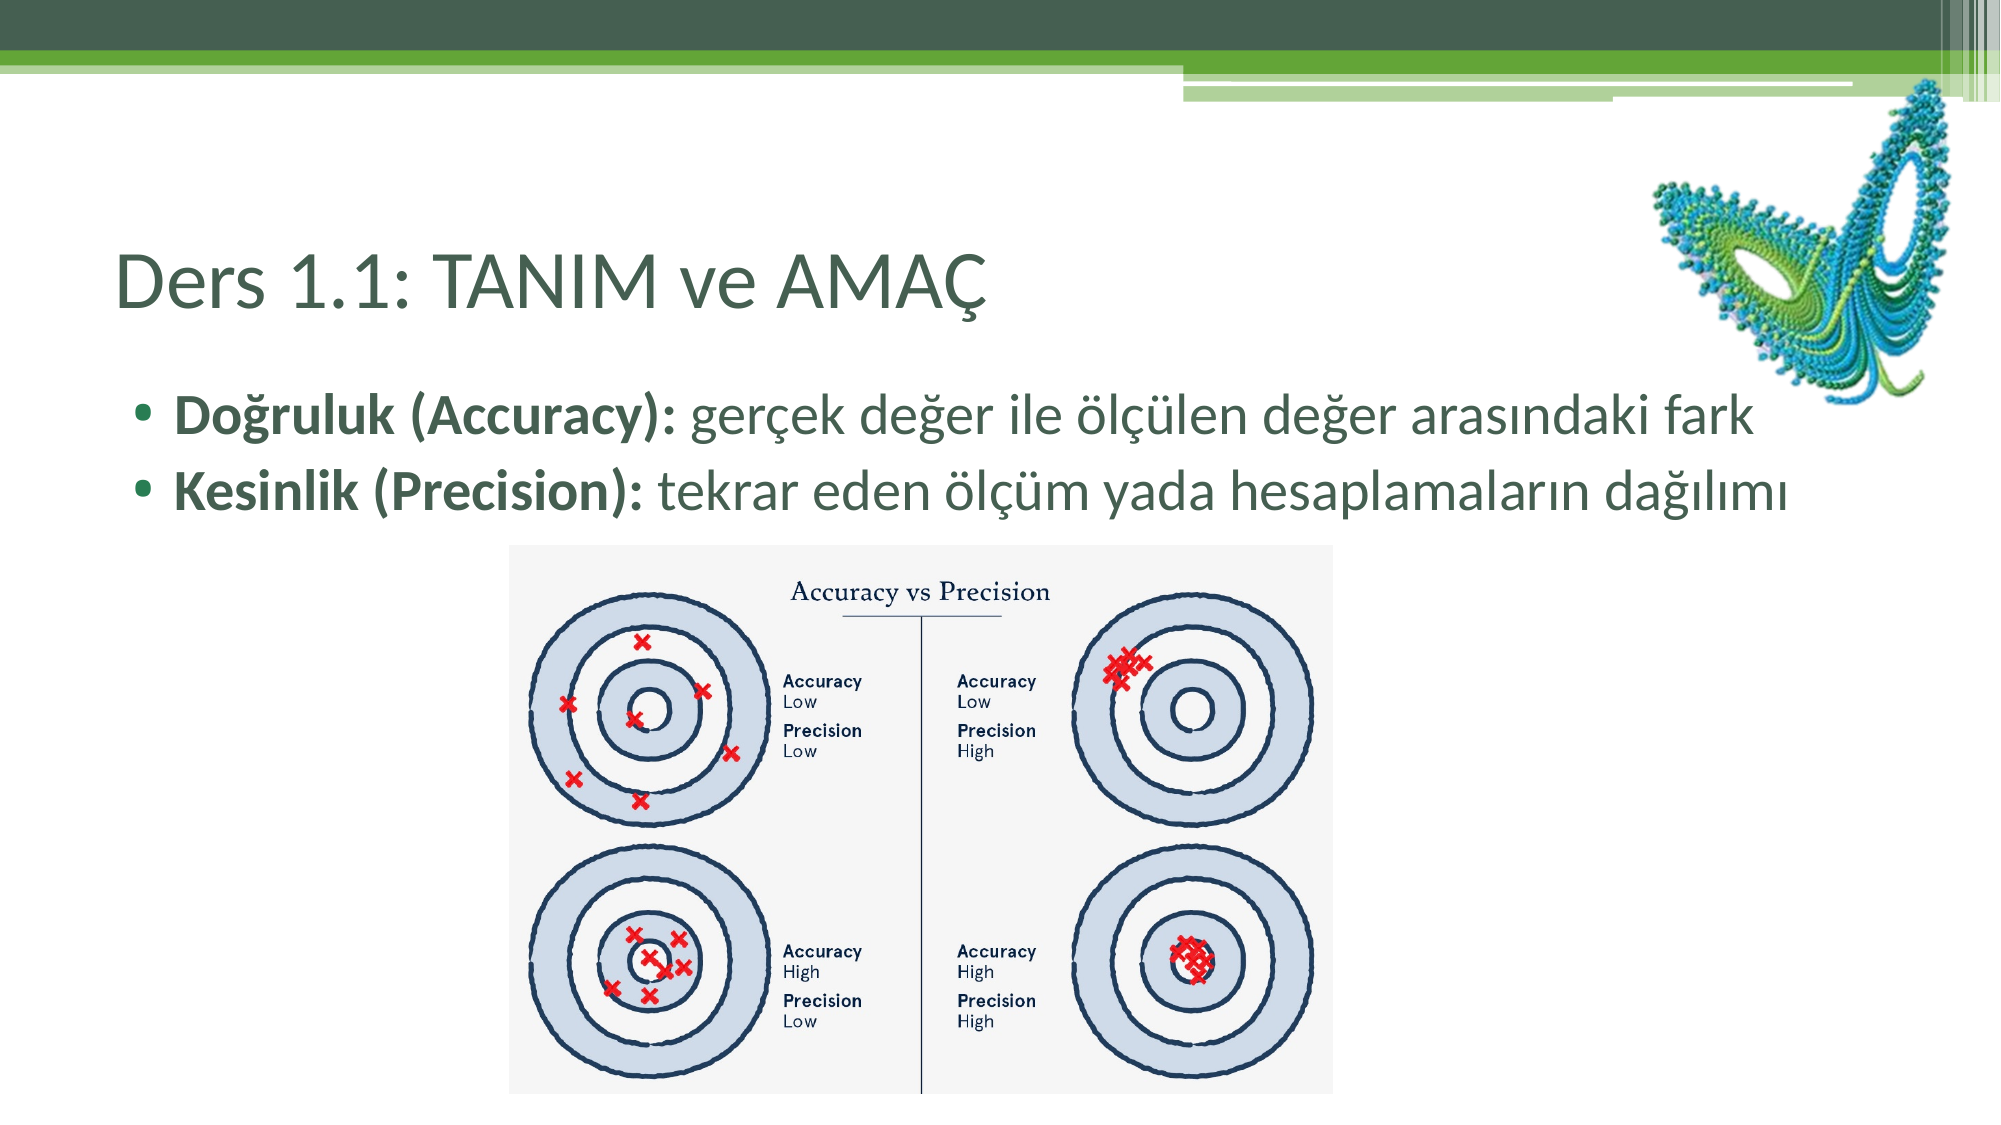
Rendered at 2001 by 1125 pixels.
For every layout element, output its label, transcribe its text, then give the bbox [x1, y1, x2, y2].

list Doğruluk (Accuracy): gerçek değer ile ölçülen değer arasındaki fark Kesinlik (Precision): tekrar eden ölçüm yada hesaplamaların dağılımı [99, 368, 1900, 540]
title Ders 1.1: TANIM ve AMAÇ [99, 187, 1638, 363]
picture [1638, 41, 1968, 414]
picture [509, 545, 1333, 1095]
